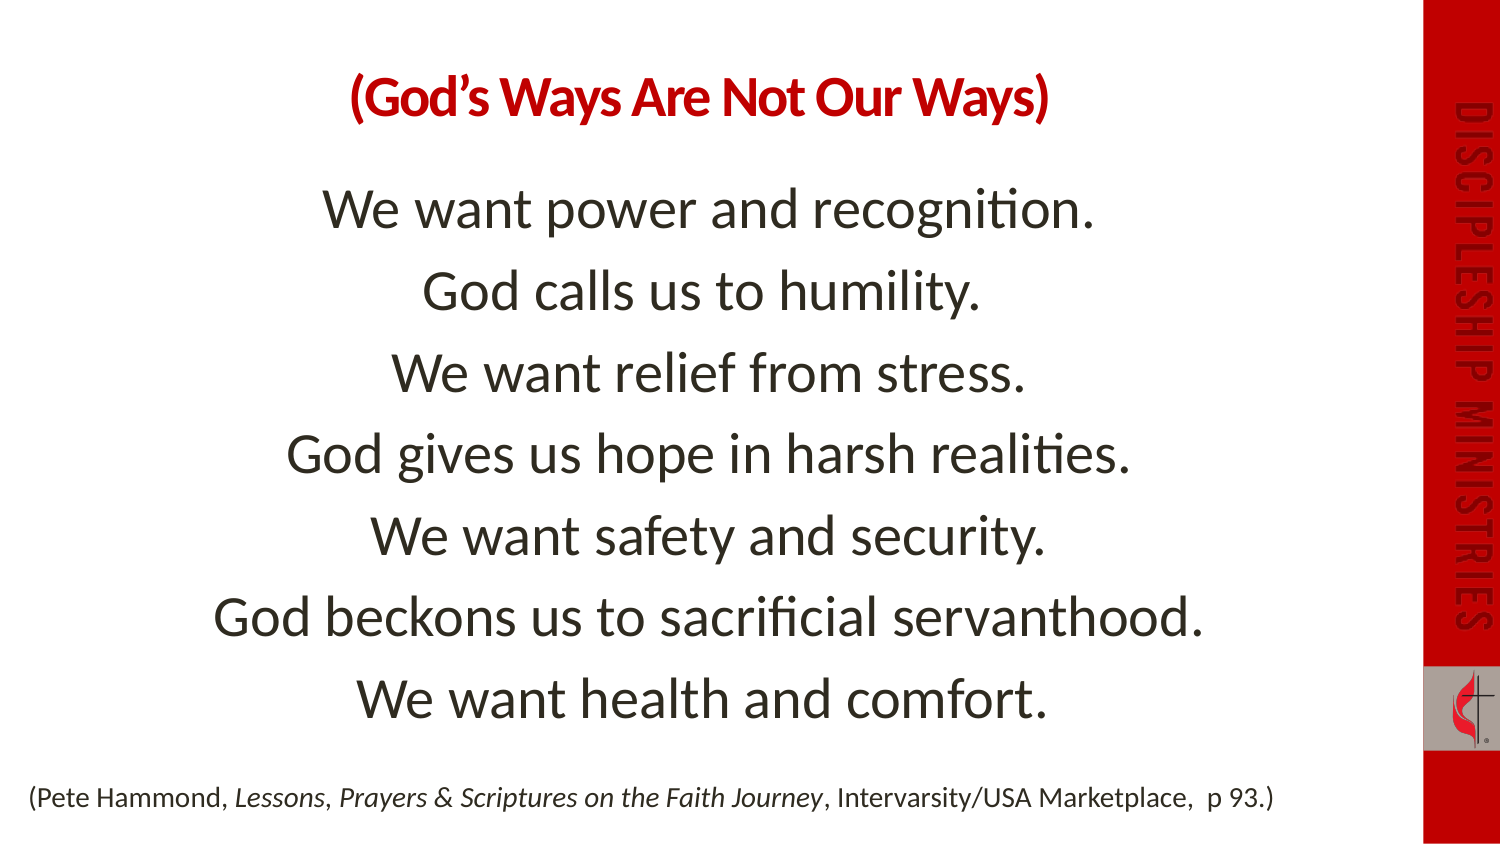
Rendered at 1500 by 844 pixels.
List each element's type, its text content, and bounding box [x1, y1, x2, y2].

list We want power and recognition. God calls us to humility. We want relief from stress. God gives us hope in harsh realities. We want safety and security. God beckons us to sacrificial servanthood. We want health and comfort. [49, 163, 1351, 771]
text_box (Pete Hammond, Lessons, Prayers & Scriptures on the Faith Journey, Intervarsity/USA Marketplace, p 93.) [13, 771, 1398, 844]
title (God’s Ways Are Not Our Ways) [75, 22, 1325, 163]
